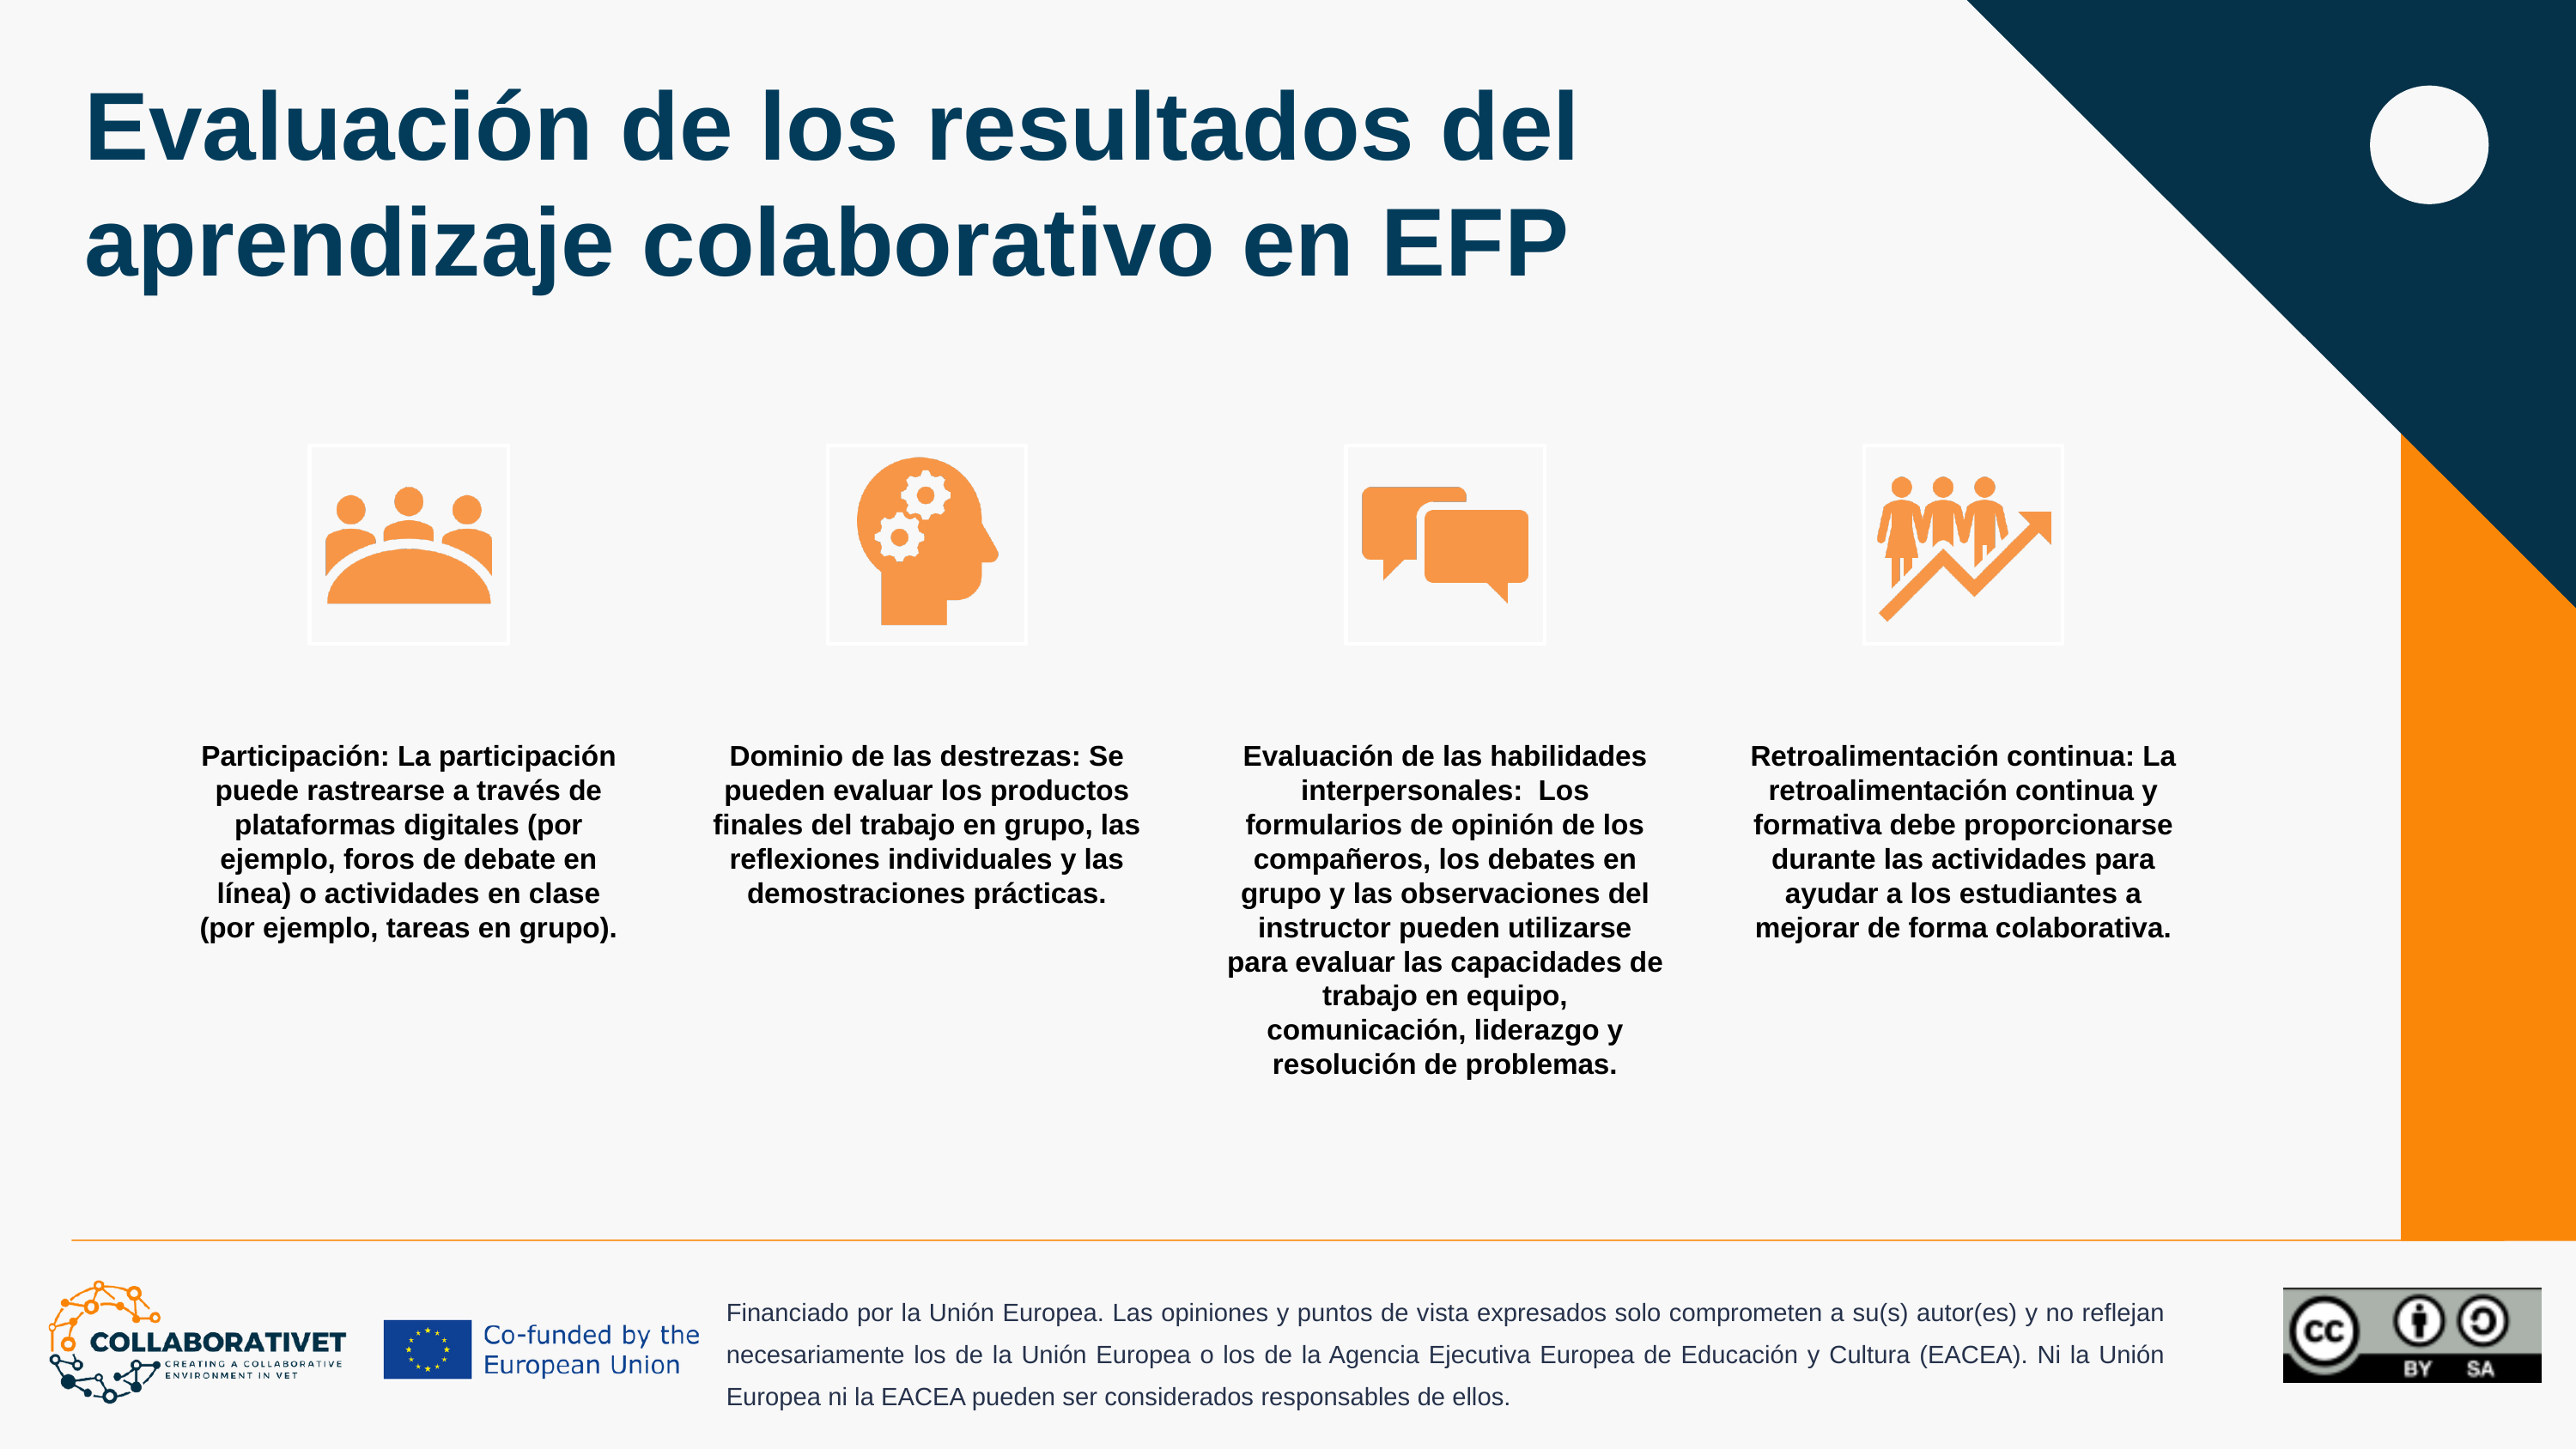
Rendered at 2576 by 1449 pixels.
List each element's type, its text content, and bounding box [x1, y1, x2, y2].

text_box [2401, 434, 2576, 1241]
text_box [1966, 0, 2576, 609]
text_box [58, 242, 2313, 1271]
text_box Evaluación de los resultados del aprendizaje colaborativo en EFP [71, 57, 1959, 240]
text_box Financiado por la Unión Europea. Las opiniones y puntos de vista expresados solo comprometen a su(s) autor(es) y no reflejan necesariamente los de la Unión Europea o los de la Agencia Ejecutiva Europea de Educación y Cultura (EACEA). Ni la Unión Europea ni la EACEA pueden ser considerados responsables de ellos. [726, 1284, 2167, 1411]
text_box [2370, 85, 2489, 204]
text_box [363, 1300, 726, 1399]
picture [2282, 1288, 2542, 1383]
text_box [34, 1188, 364, 1449]
